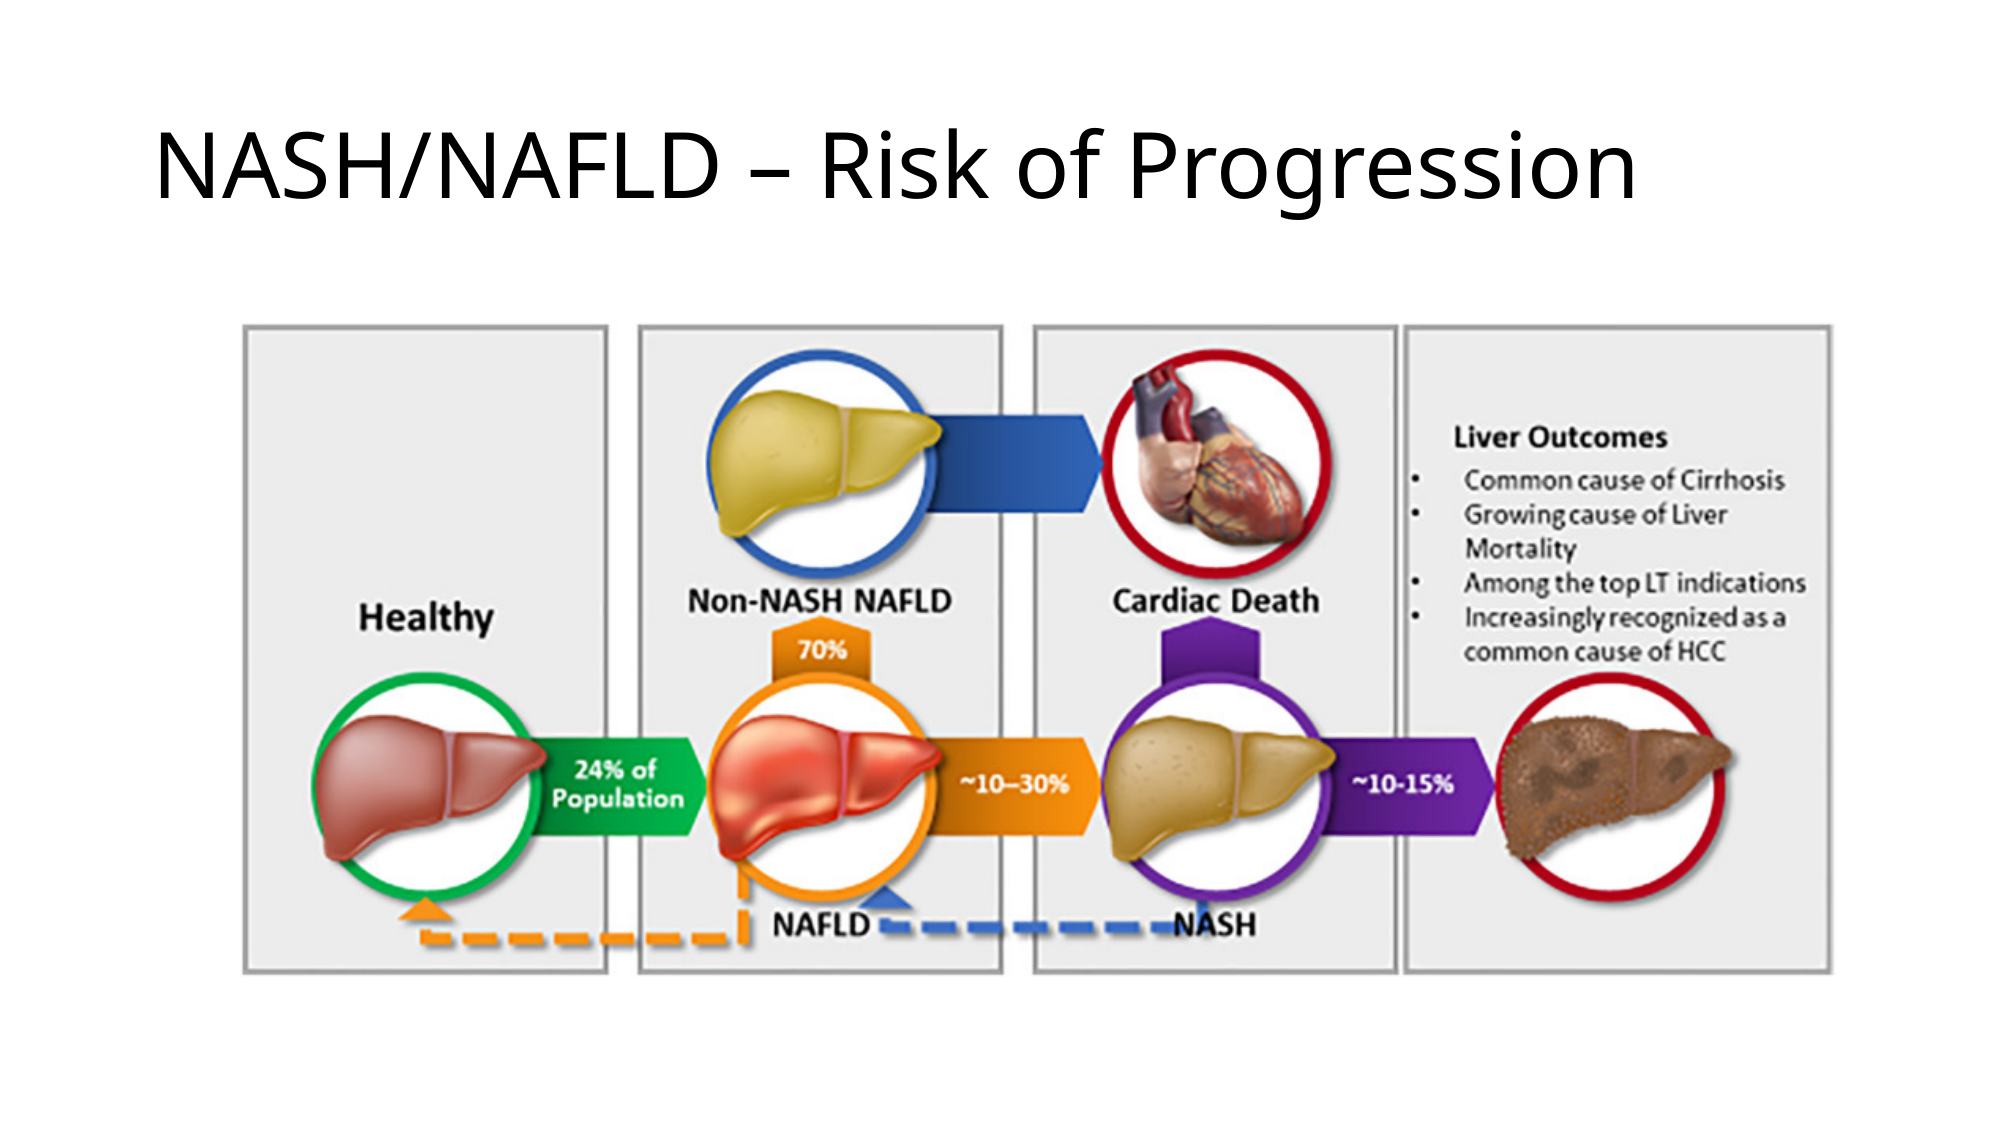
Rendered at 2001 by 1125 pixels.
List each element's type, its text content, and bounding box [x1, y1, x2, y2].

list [240, 322, 1837, 979]
title NASH/NAFLD – Risk of Progression [137, 59, 1863, 278]
